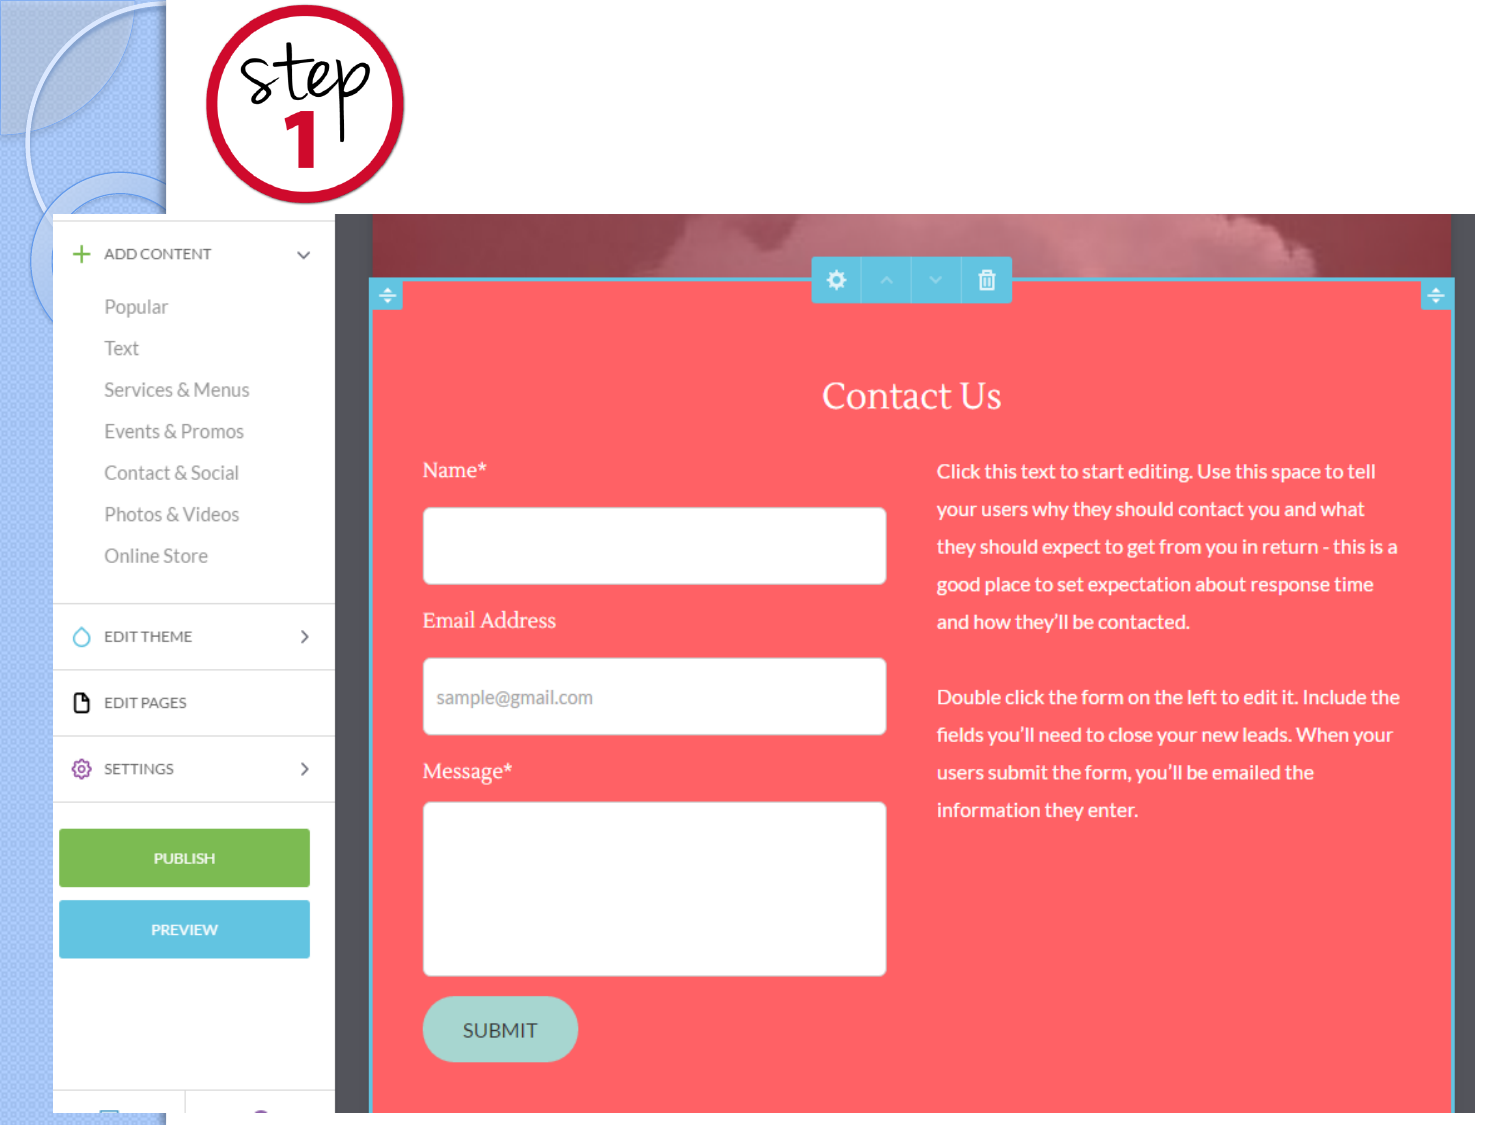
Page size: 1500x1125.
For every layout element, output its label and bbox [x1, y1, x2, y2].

picture [53, 214, 1476, 1113]
picture [199, 0, 409, 209]
